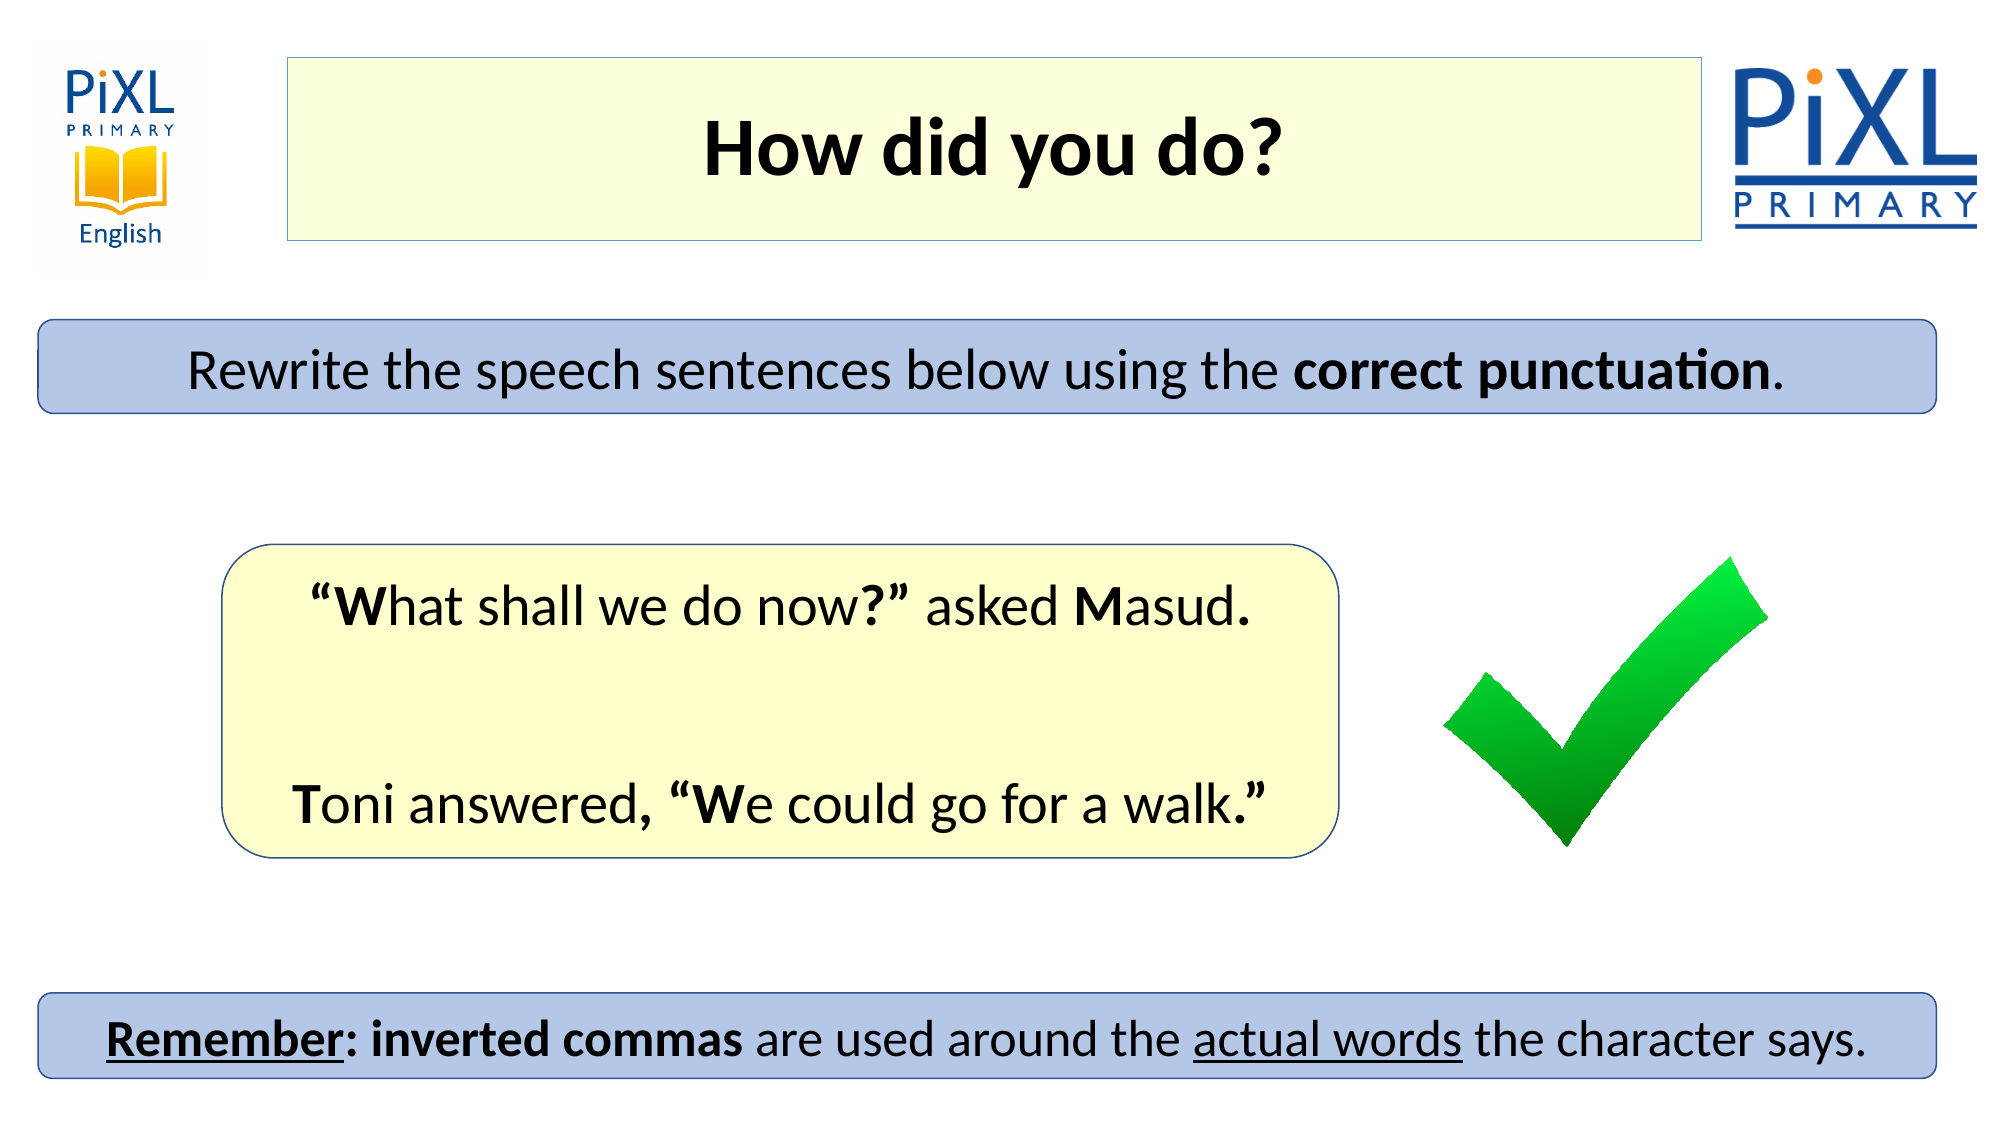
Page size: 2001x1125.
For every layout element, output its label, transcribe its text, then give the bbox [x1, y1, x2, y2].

text_box “What shall we do now?” asked Masud. Toni answered, “We could go for a walk.” [221, 544, 1339, 858]
title How did you do? [287, 57, 1702, 241]
text_box Rewrite the speech sentences below using the correct punctuation. [37, 319, 1937, 414]
picture [1735, 68, 1977, 229]
text_box Remember: inverted commas are used around the actual words the character says. [38, 992, 1937, 1079]
picture [1443, 555, 1768, 847]
picture [37, 40, 203, 277]
